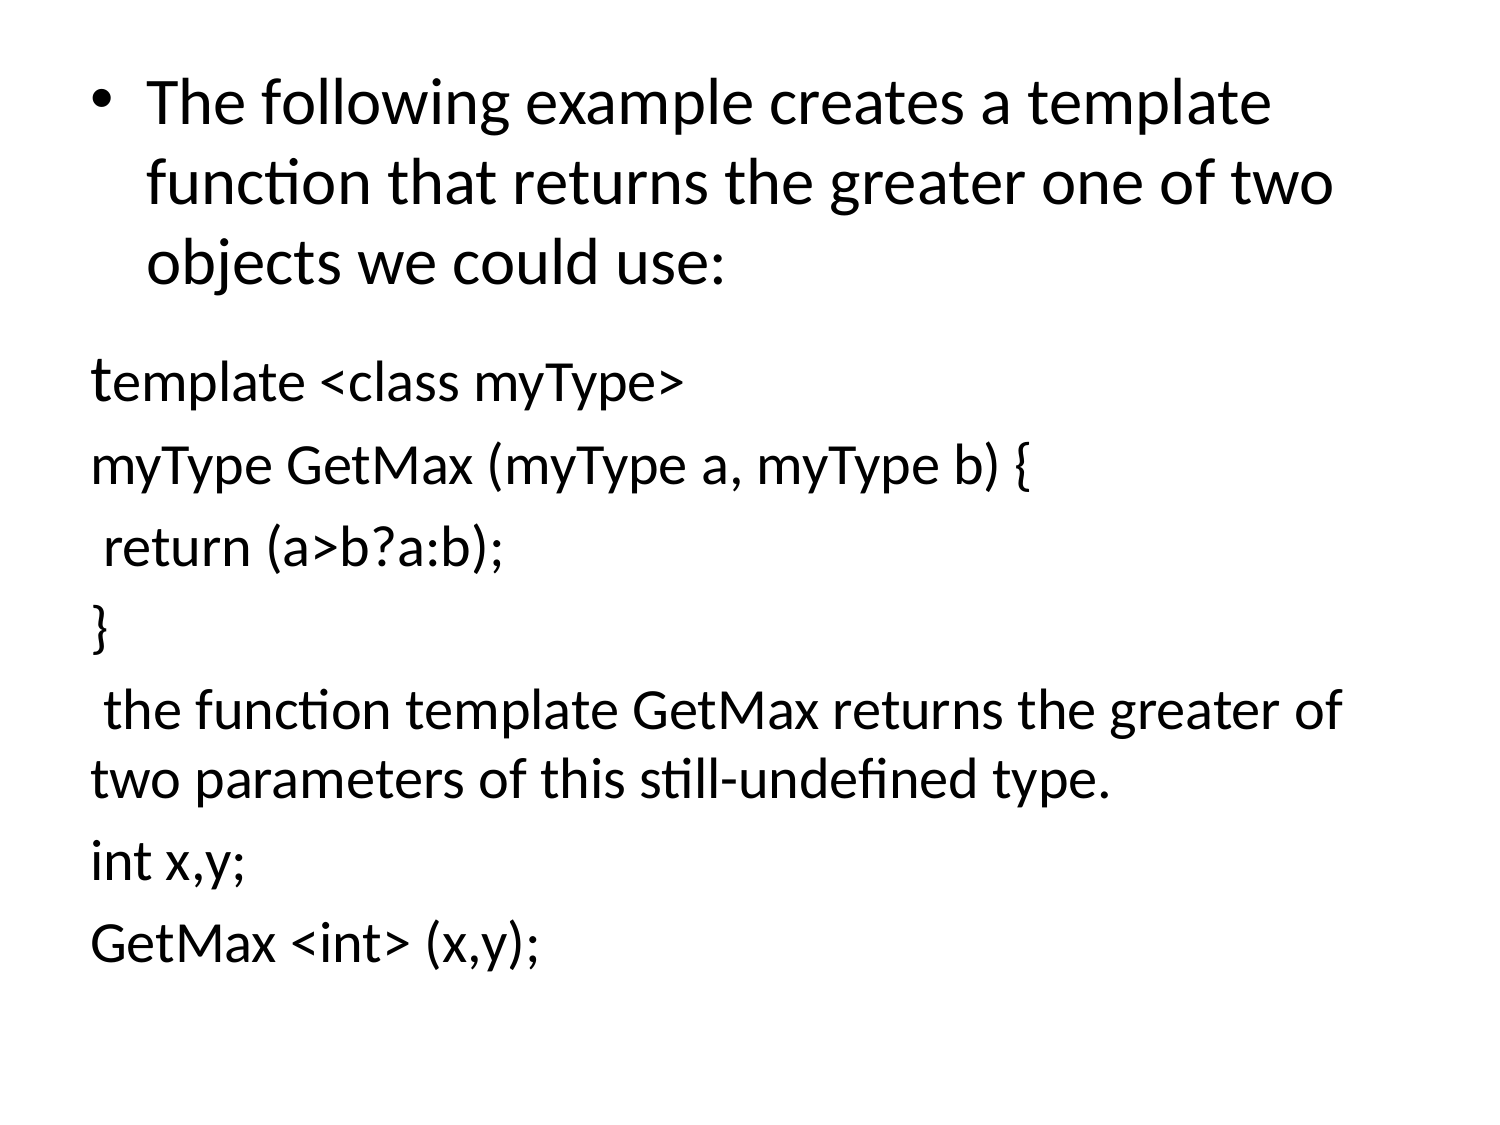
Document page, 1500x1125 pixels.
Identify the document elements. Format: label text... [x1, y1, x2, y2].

list The following example creates a template function that returns the greater one of two objects we could use: template <class myType> myType GetMax (myType a, myType b) { return (a>b?a:b); } the function template GetMax returns the greater of two parameters of this still-undefined type. int x,y; GetMax <int> (x,y); [75, 50, 1425, 1063]
